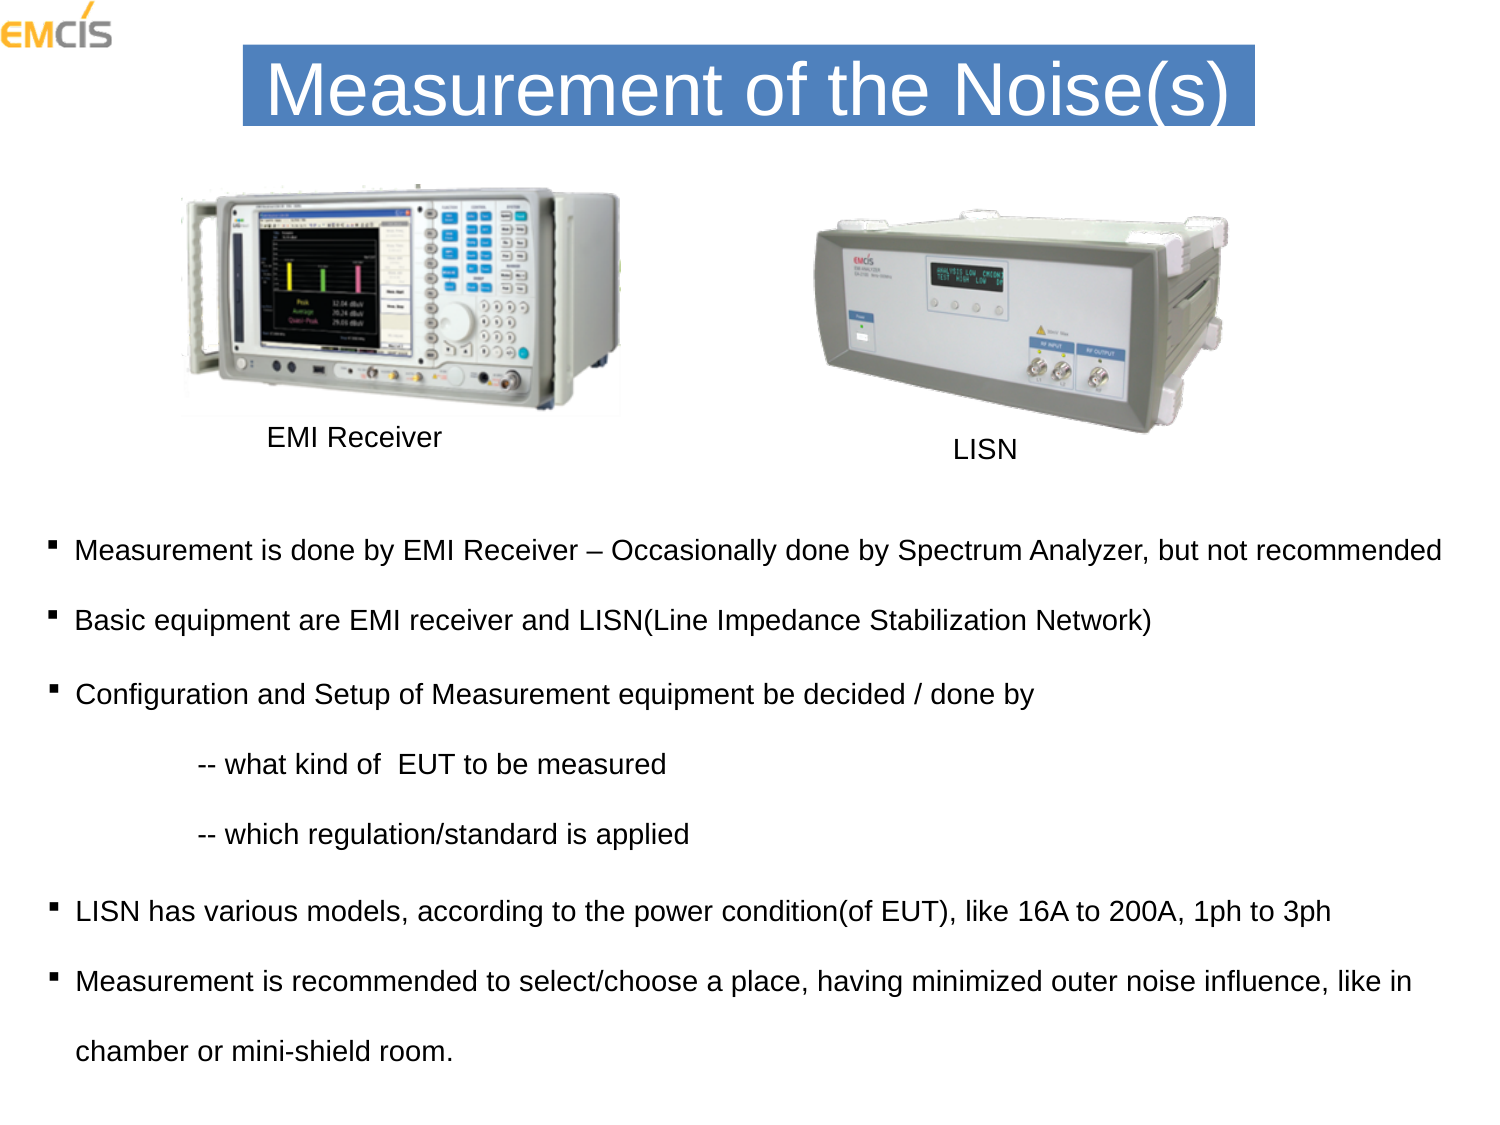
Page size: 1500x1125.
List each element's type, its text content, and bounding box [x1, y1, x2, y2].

text_box Measurement of the Noise(s) [241, 43, 1257, 128]
picture [0, 0, 112, 48]
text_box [807, 203, 1235, 485]
text_box LISN has various models, according to the power condition(of EUT), like 16A to 200A, 1ph to 3ph Measurement is recommended to select/choose a place, having minimized outer noise influence, like in chamber or mini-shield room. [30, 860, 1470, 1066]
text_box Measurement is done by EMI Receiver – Occasionally done by Spectrum Analyzer, but not recommended Basic equipment are EMI receiver and LISN(Line Impedance Stabilization Network) [29, 487, 1468, 645]
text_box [158, 184, 621, 474]
text_box [10, 631, 1449, 1125]
